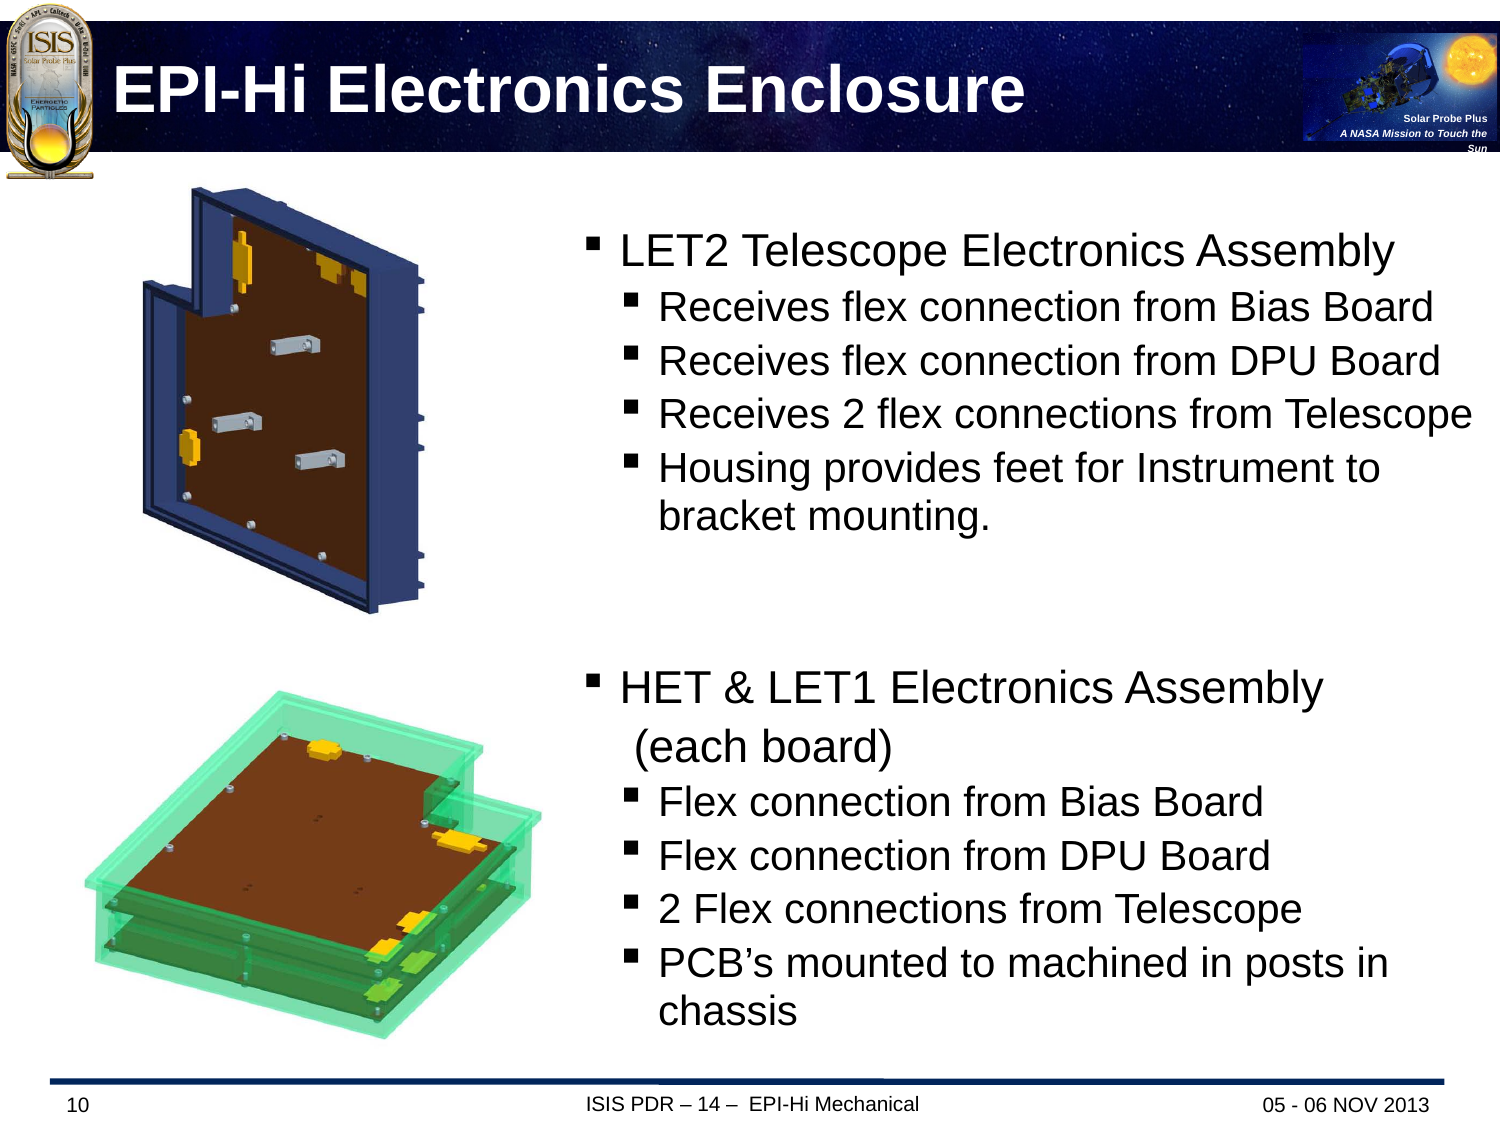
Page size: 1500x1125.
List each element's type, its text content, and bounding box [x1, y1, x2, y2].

title EPI-Hi Electronics Enclosure [111, 30, 1294, 142]
picture [124, 174, 442, 651]
picture [74, 674, 551, 1052]
picture [0, 2, 1500, 181]
list LET2 Telescope Electronics Assembly Receives flex connection from Bias Board Receives flex connection from DPU Board Receives 2 flex connections from Telescope Housing provides feet for Instrument to bracket mounting. HET & LET1 Electronics Assembly (each board) Flex connection from Bias Board Flex connection from DPU Board 2 Flex connections from Telescope PCB’s mounted to machined in posts in chassis [582, 224, 1500, 1046]
